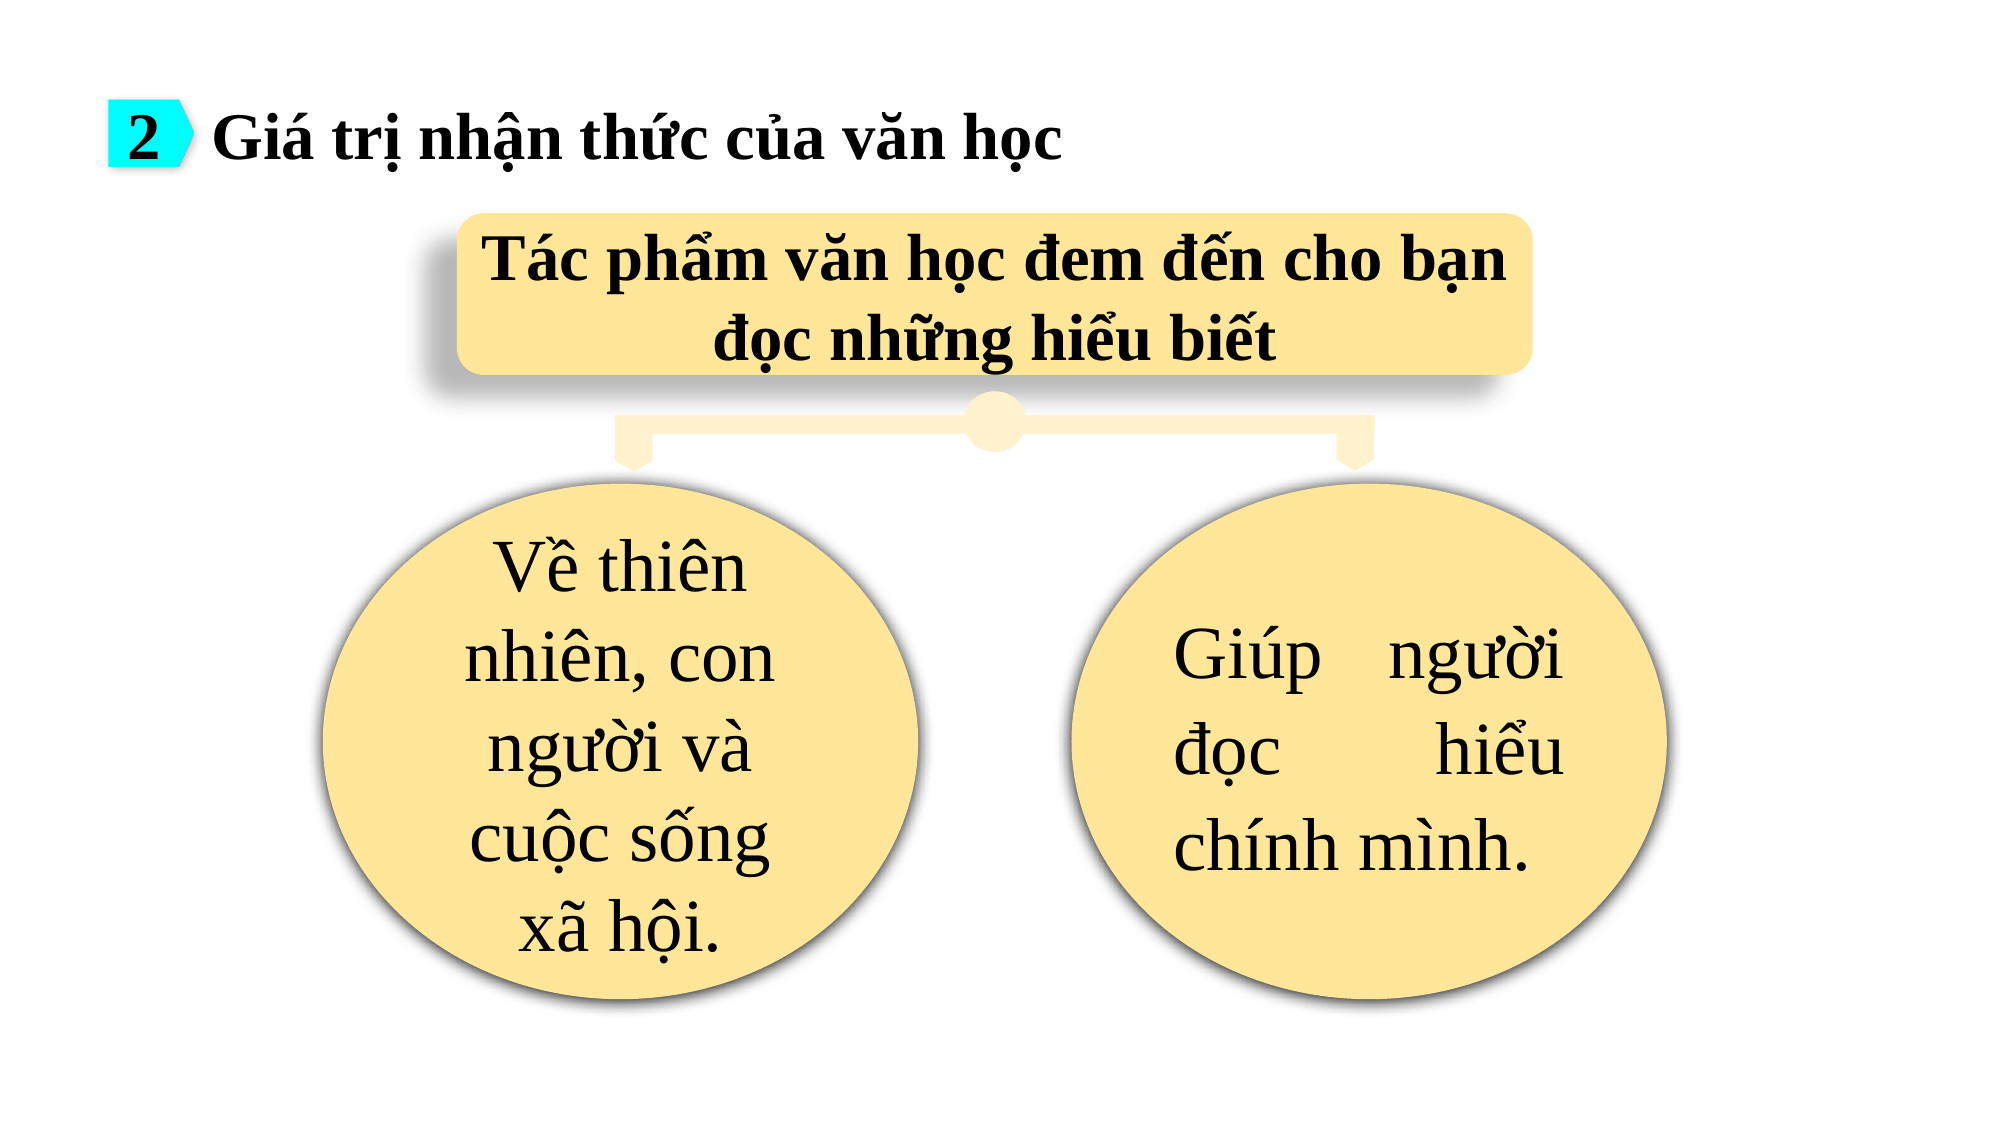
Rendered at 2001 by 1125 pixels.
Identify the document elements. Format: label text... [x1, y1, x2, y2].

text_box 2 Giá trị nhận thức của văn học [113, 79, 1886, 180]
text_box Về thiên nhiên, con người và cuộc sống xã hội. [321, 482, 920, 1001]
text_box Giúp người đọc hiểu chính mình. [1070, 482, 1668, 1001]
picture [117, 90, 185, 176]
text_box [614, 390, 1376, 474]
text_box Tác phẩm văn học đem đến cho bạn đọc những hiểu biết [455, 212, 1534, 376]
picture [109, 100, 113, 167]
